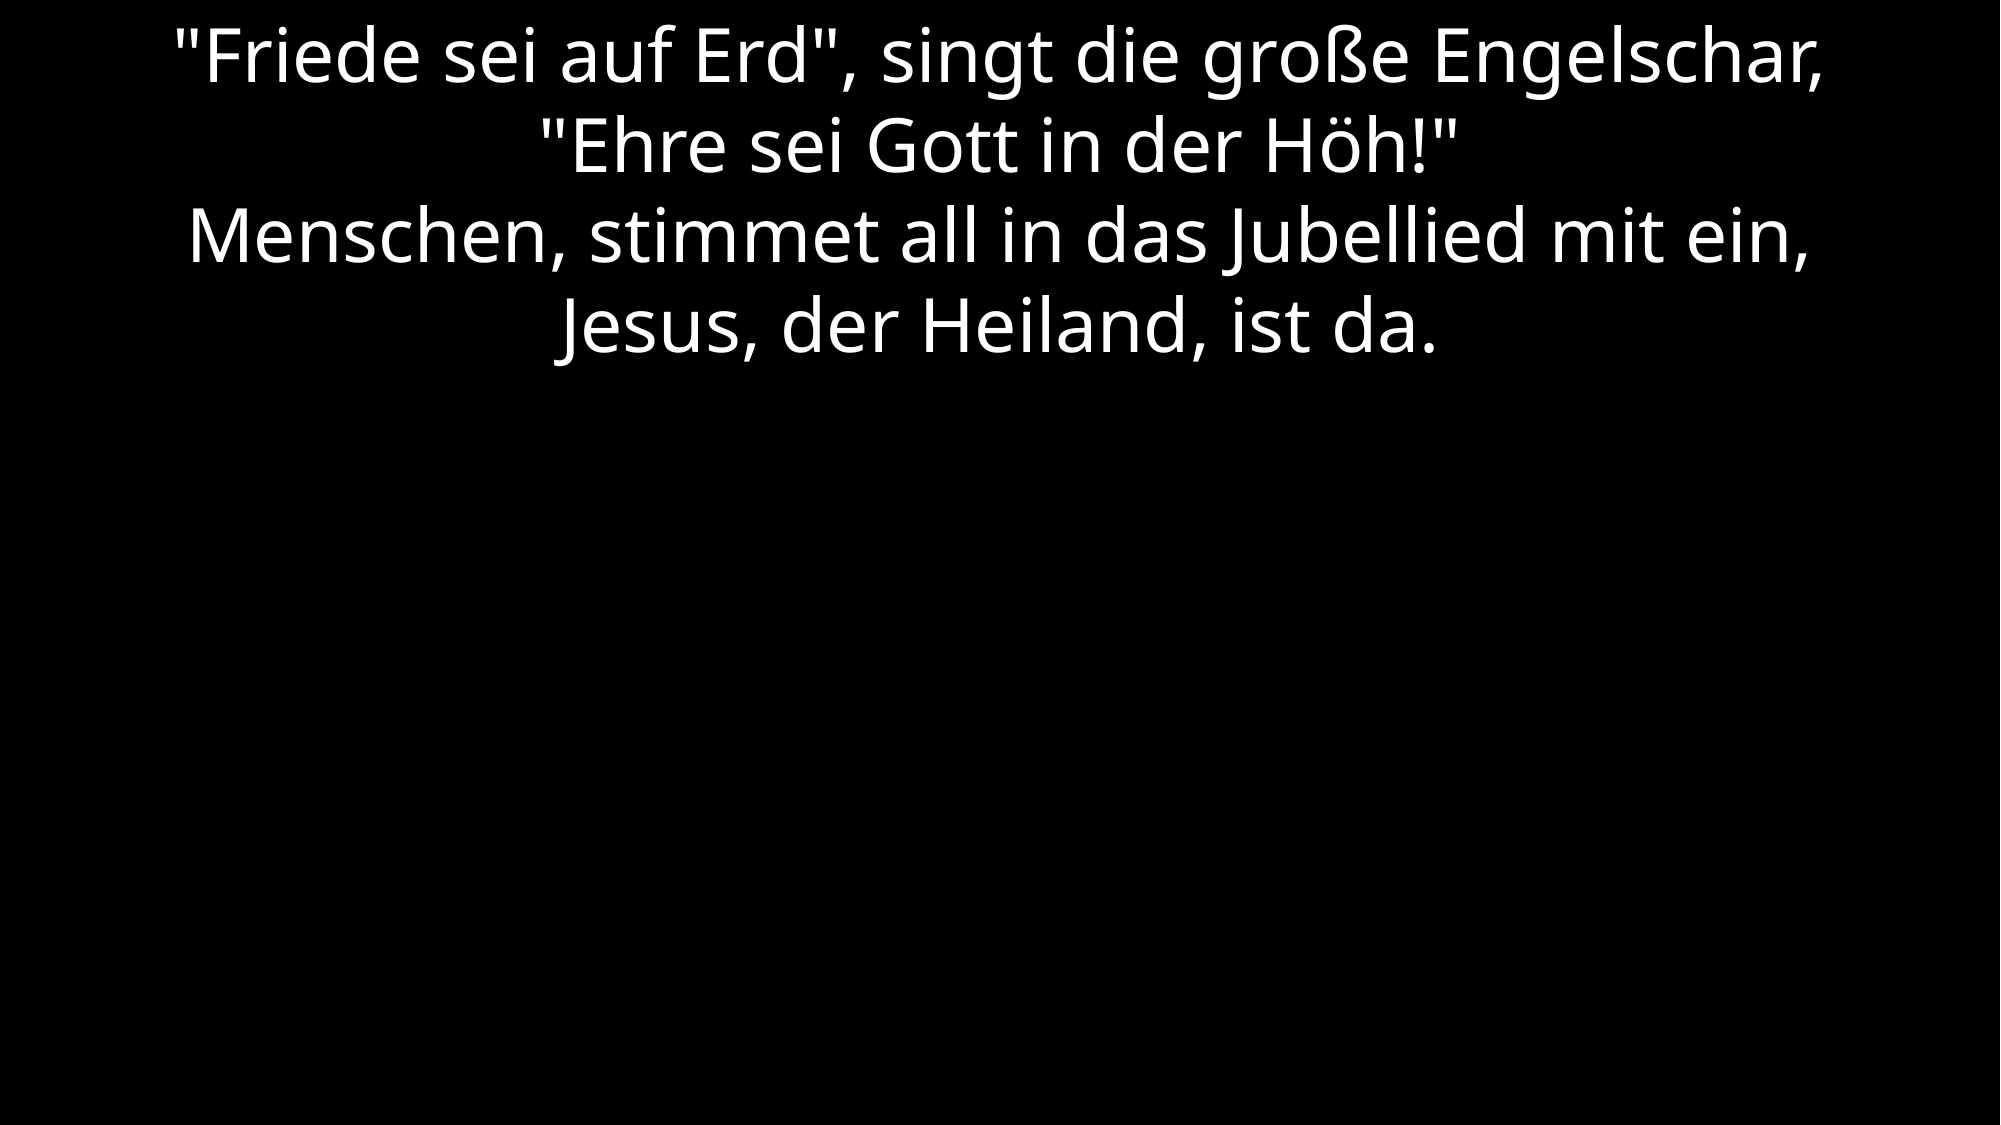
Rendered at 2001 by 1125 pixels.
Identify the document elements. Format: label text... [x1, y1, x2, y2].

text_box "Friede sei auf Erd", singt die große Engelschar, "Ehre sei Gott in der Höh!" Menschen, stimmet all in das Jubellied mit ein, Jesus, der Heiland, ist da. [0, 0, 2000, 375]
